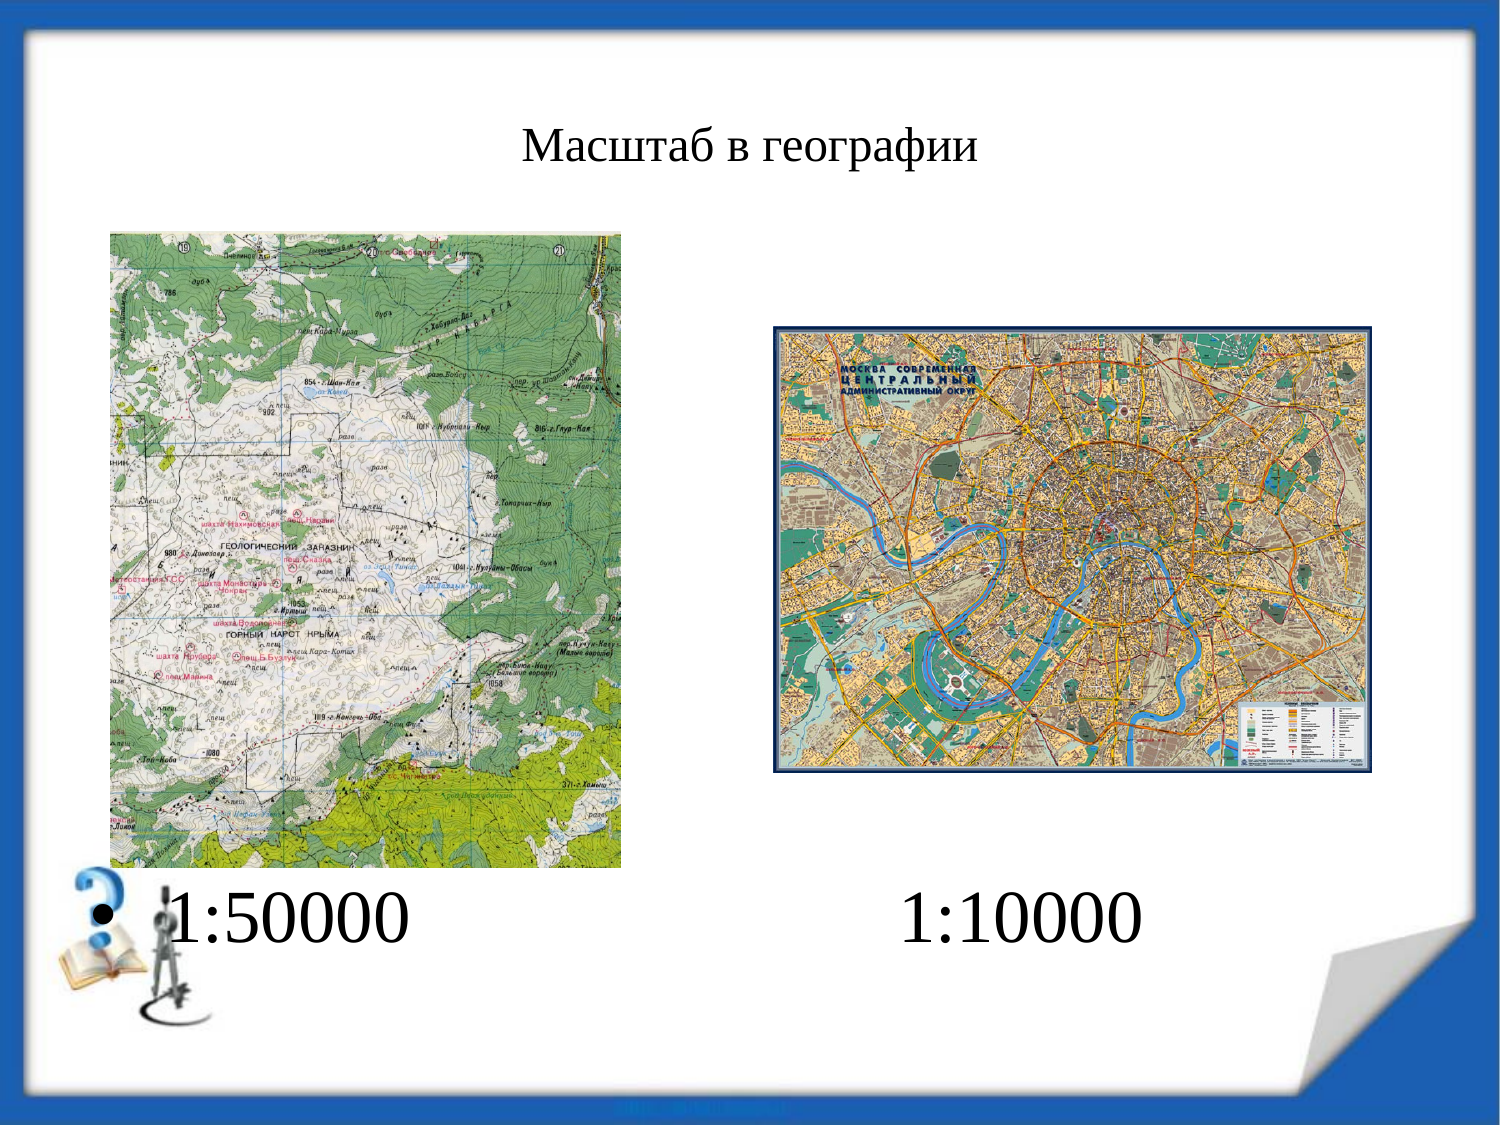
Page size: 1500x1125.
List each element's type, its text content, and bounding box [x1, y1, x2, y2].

title Масштаб в географии [74, 44, 1426, 233]
picture [0, 0, 1500, 1125]
list 1:50000 1:10000 [74, 262, 1426, 1006]
